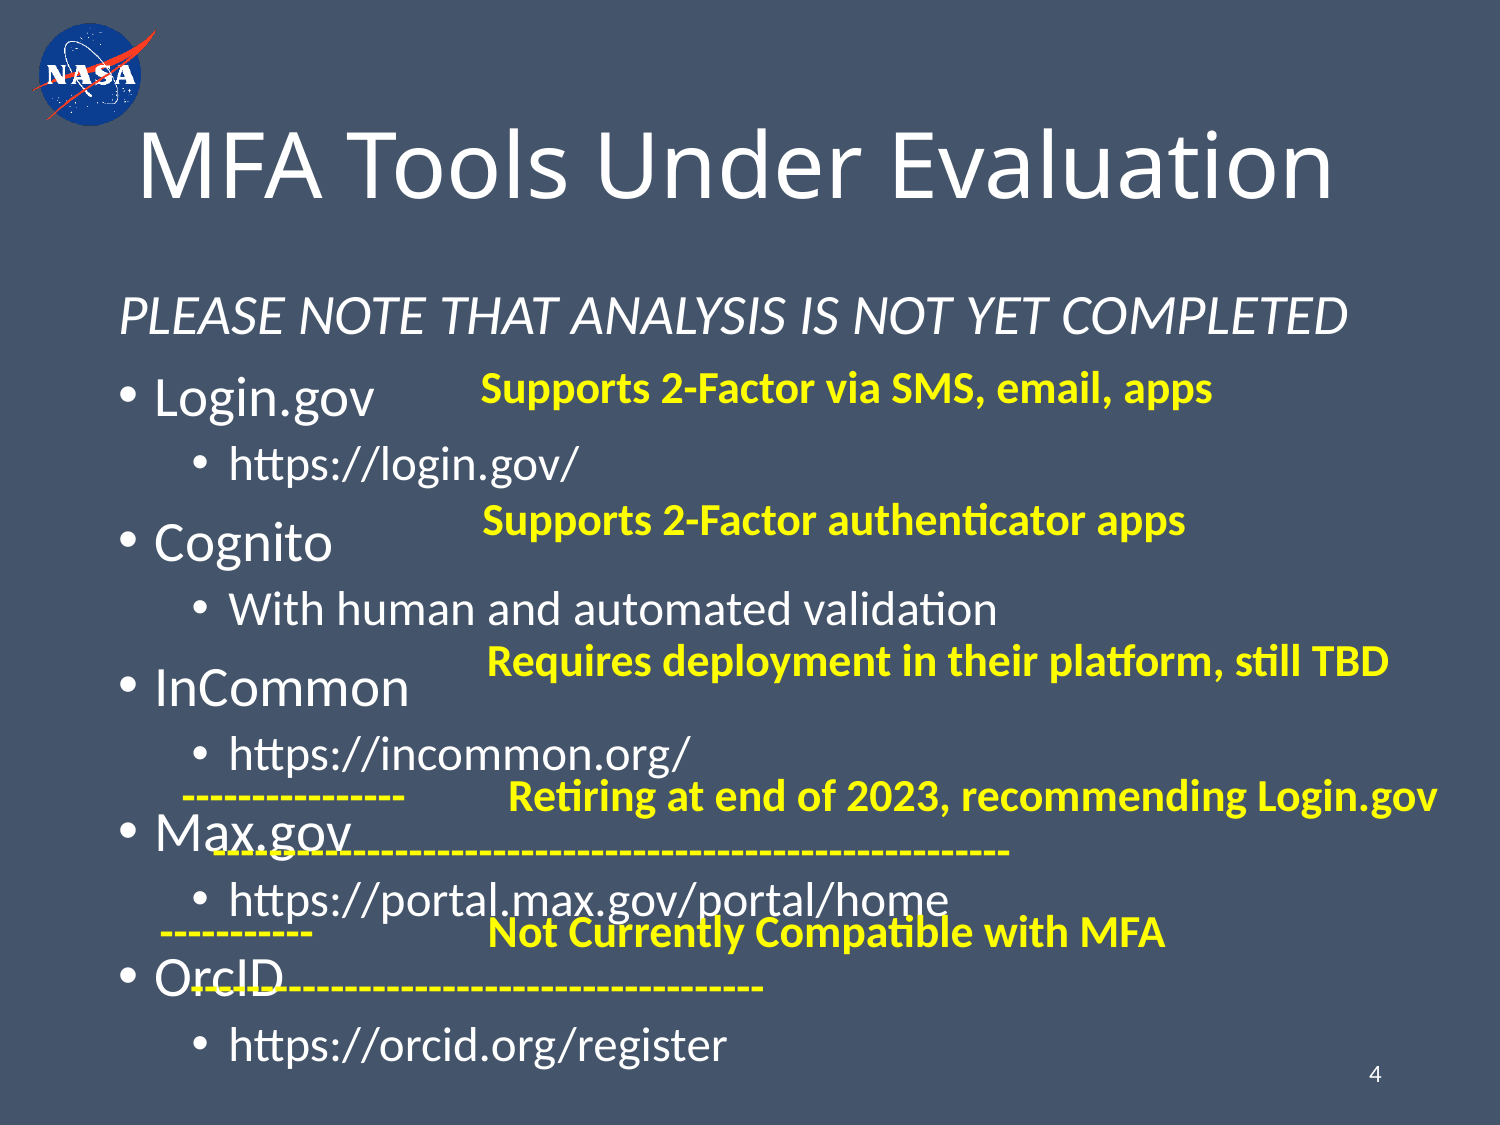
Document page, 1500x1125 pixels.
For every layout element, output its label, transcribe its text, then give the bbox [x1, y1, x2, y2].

slide_number 4 [1059, 1042, 1397, 1103]
picture [26, 17, 166, 134]
list PLEASE NOTE THAT ANALYSIS IS NOT YET COMPLETED Login.gov https://login.gov/ Cognito With human and automated validation InCommon https://incommon.org/ Max.gov https://portal.max.gov/portal/home OrcID https://orcid.org/register [103, 277, 1454, 1080]
text_box Supports 2-Factor via SMS, email, apps [465, 350, 1229, 421]
text_box ----------- Not Currently Compatible with MFA ----------------------------------------- [144, 894, 1212, 1019]
text_box Requires deployment in their platform, still TBD [472, 623, 1405, 694]
text_box Supports 2-Factor authenticator apps [467, 482, 1202, 553]
title MFA Tools Under Evaluation [120, 59, 1415, 277]
text_box ---------------- Retiring at end of 2023, recommending Login.gov --------------------------------------------------------- [166, 758, 1485, 883]
